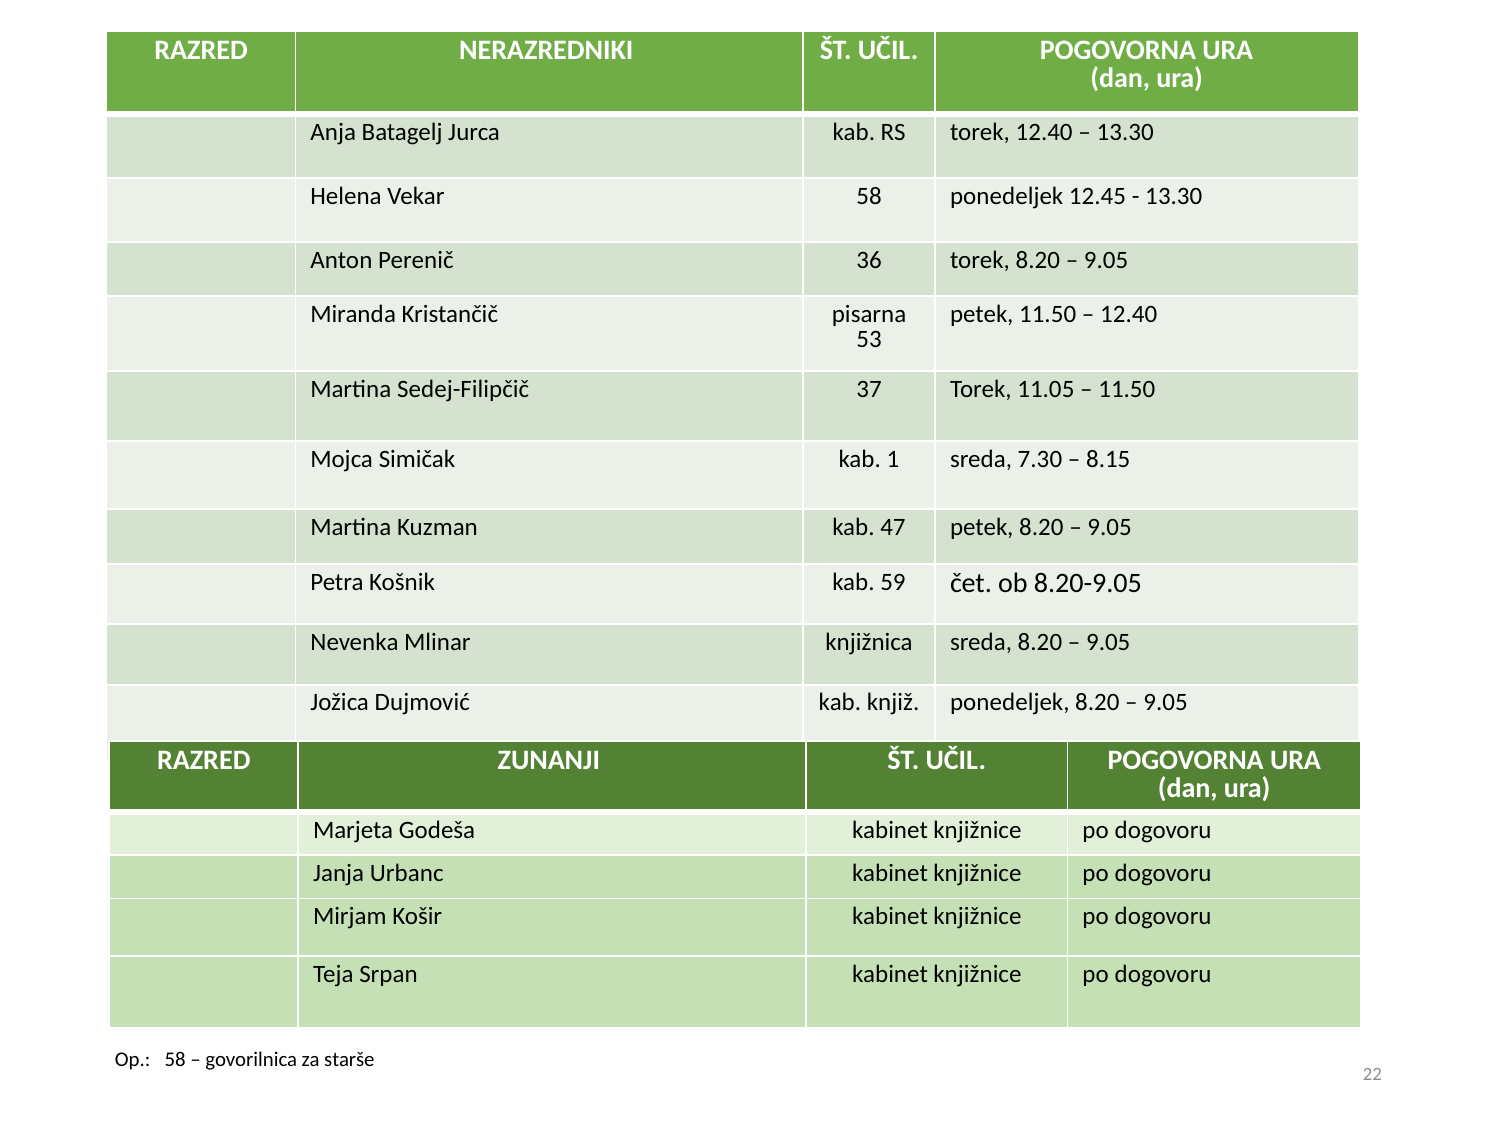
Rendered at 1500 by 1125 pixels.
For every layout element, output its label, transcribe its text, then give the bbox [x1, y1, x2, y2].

table_cell kabinet knjižnice [807, 899, 1067, 955]
table_cell Anton Perenič [296, 243, 802, 295]
table_cell 58 [804, 179, 934, 241]
table_cell torek, 8.20 – 9.05 [936, 243, 1358, 295]
table_cell [107, 565, 295, 623]
table_cell [107, 297, 295, 370]
table_cell torek, 12.40 – 13.30 [936, 117, 1358, 177]
table_cell kabinet knjižnice [807, 815, 1067, 854]
table_cell Teja Srpan [299, 957, 805, 1027]
table_cell [107, 510, 295, 563]
table_header NERAZREDNIKI [296, 32, 802, 111]
table_cell Martina Sedej-Filipčič [296, 372, 802, 440]
table_cell knjižnica [804, 625, 934, 684]
table_cell Mojca Simičak [296, 442, 802, 508]
table_cell [107, 117, 295, 177]
table_cell [107, 442, 295, 508]
table_cell Helena Vekar [296, 179, 802, 241]
table_cell kab. 47 [804, 510, 934, 563]
table_cell sreda, 7.30 – 8.15 [936, 442, 1358, 508]
table_cell Torek, 11.05 – 11.50 [936, 372, 1358, 440]
table_cell Mirjam Košir [299, 899, 805, 955]
table_cell čet. ob 8.20-9.05 [936, 565, 1358, 623]
table_cell [107, 686, 295, 759]
table_cell Petra Košnik [296, 565, 802, 623]
table_cell Jožica Dujmović [296, 686, 802, 740]
table_cell Martina Kuzman [296, 510, 802, 563]
table_cell Marjeta Godeša [299, 815, 805, 854]
table_cell po dogovoru [1068, 899, 1360, 955]
table_cell [107, 243, 295, 295]
table_cell [110, 815, 297, 854]
table_cell po dogovoru [1068, 957, 1360, 1027]
table_cell 37 [804, 372, 934, 440]
table_header POGOVORNA URA (dan, ura) [936, 32, 1358, 111]
table_cell petek, 8.20 – 9.05 [936, 510, 1358, 563]
table_cell po dogovoru [1068, 815, 1360, 854]
table_cell Nevenka Mlinar [296, 625, 802, 684]
slide_number 22 [1059, 1042, 1397, 1103]
table_cell Miranda Kristančič [296, 297, 802, 370]
table_header POGOVORNA URA (dan, ura) [1068, 742, 1360, 809]
table_cell [107, 625, 295, 684]
table_header RAZRED [107, 32, 295, 111]
table_cell Anja Batagelj Jurca [296, 117, 802, 177]
table_cell [110, 899, 297, 955]
table_cell [107, 179, 295, 241]
table_cell ponedeljek, 8.20 – 9.05 [936, 686, 1358, 740]
table_cell [107, 372, 295, 440]
table_cell petek, 11.50 – 12.40 [936, 297, 1358, 370]
table_cell kab. 1 [804, 442, 934, 508]
table_cell [110, 856, 297, 898]
table_cell kab. 59 [804, 565, 934, 623]
table_cell pisarna 53 [804, 297, 934, 370]
table_cell 36 [804, 243, 934, 295]
table_header ZUNANJI [299, 742, 805, 809]
table_cell [110, 957, 297, 1027]
table_header ŠT. UČIL. [807, 742, 1067, 809]
table_cell po dogovoru [1068, 856, 1360, 898]
table_cell ponedeljek 12.45 - 13.30 [936, 179, 1358, 241]
text_box Op.: 58 – govorilnica za starše [100, 1043, 1059, 1091]
table_cell sreda, 8.20 – 9.05 [936, 625, 1358, 684]
table_header ŠT. UČIL. [804, 32, 934, 111]
table_header RAZRED [110, 742, 297, 809]
table_cell kab. knjiž. [804, 686, 934, 740]
table_cell kabinet knjižnice [807, 957, 1067, 1027]
table_cell kab. RS [804, 117, 934, 177]
table_cell Janja Urbanc [299, 856, 805, 898]
table_cell kabinet knjižnice [807, 856, 1067, 898]
